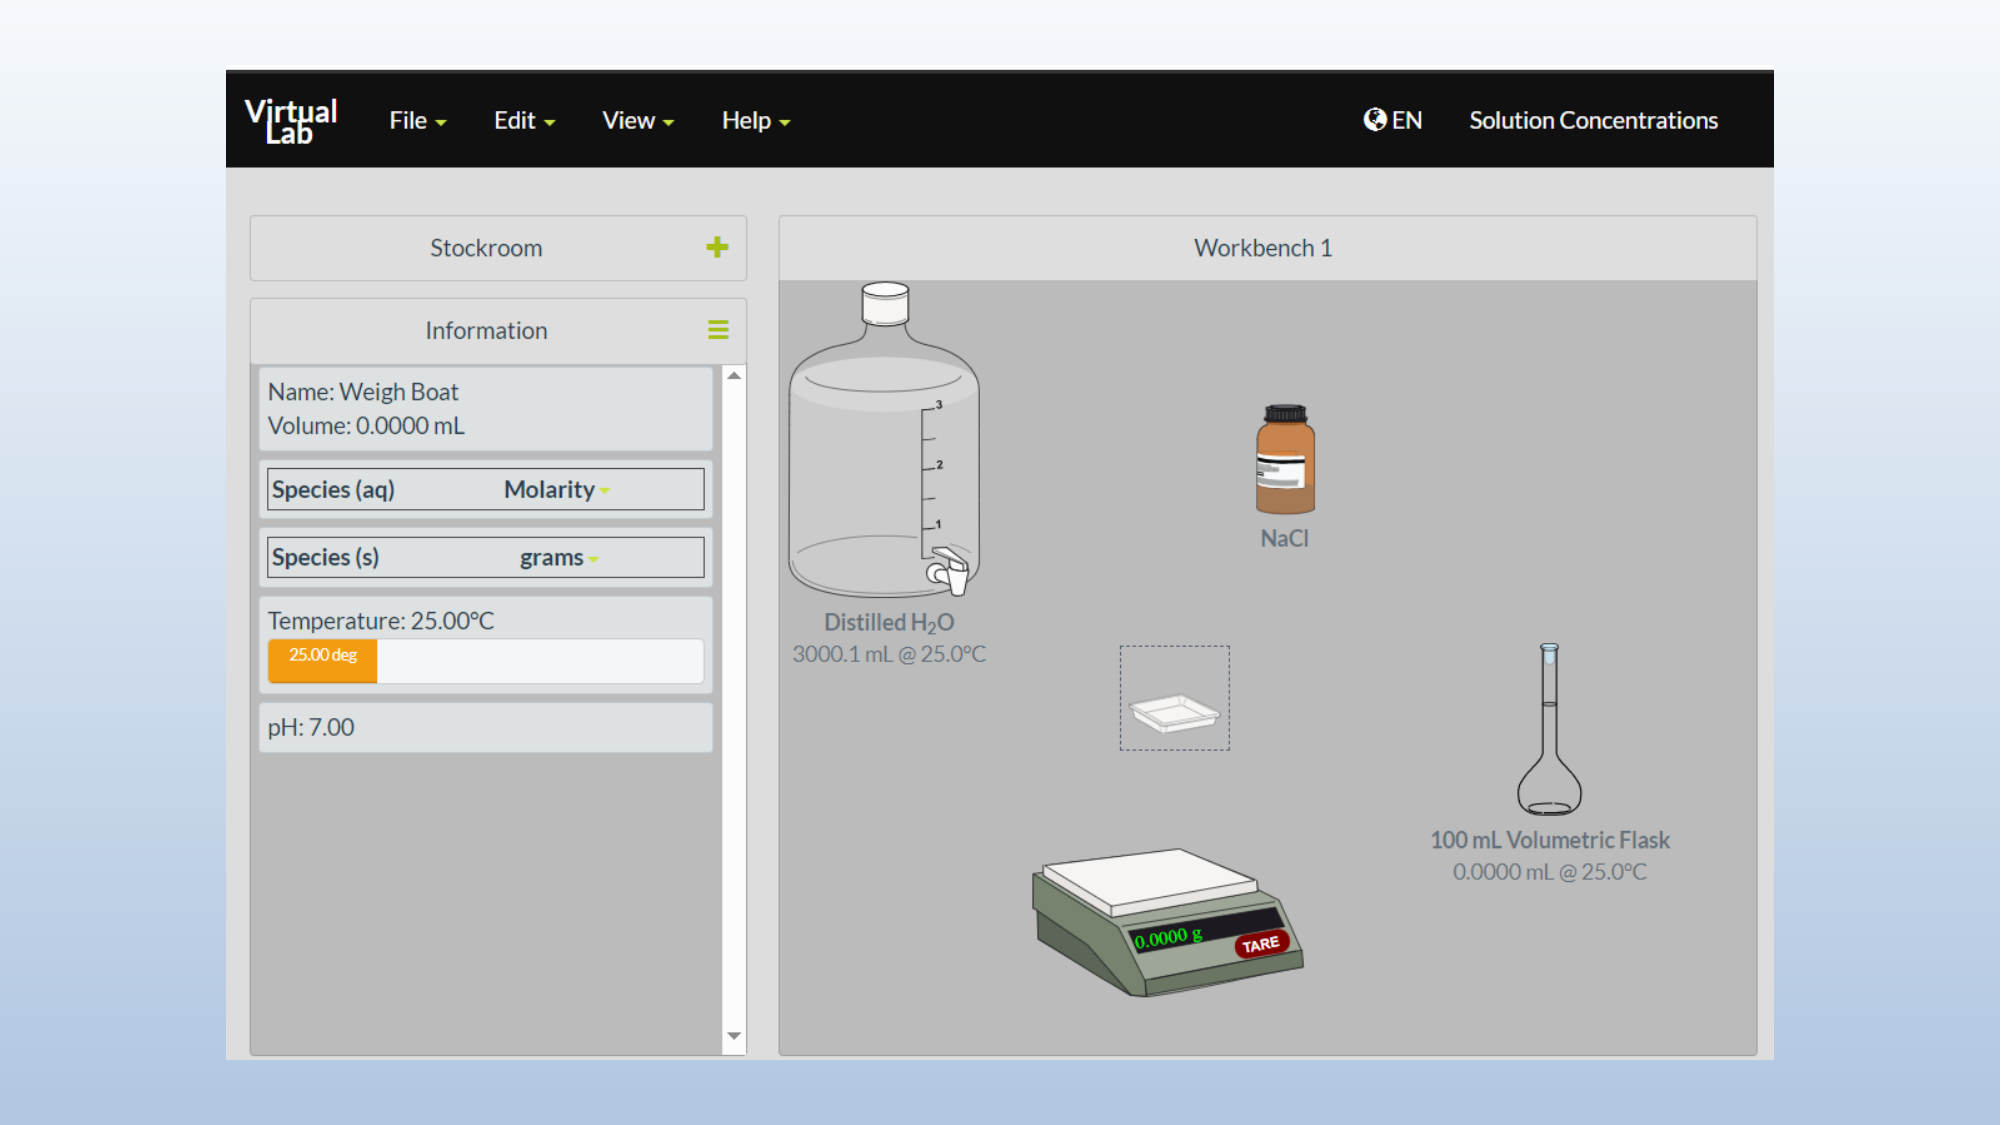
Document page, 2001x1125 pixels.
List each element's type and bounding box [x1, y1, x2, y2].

picture [225, 65, 1775, 1060]
